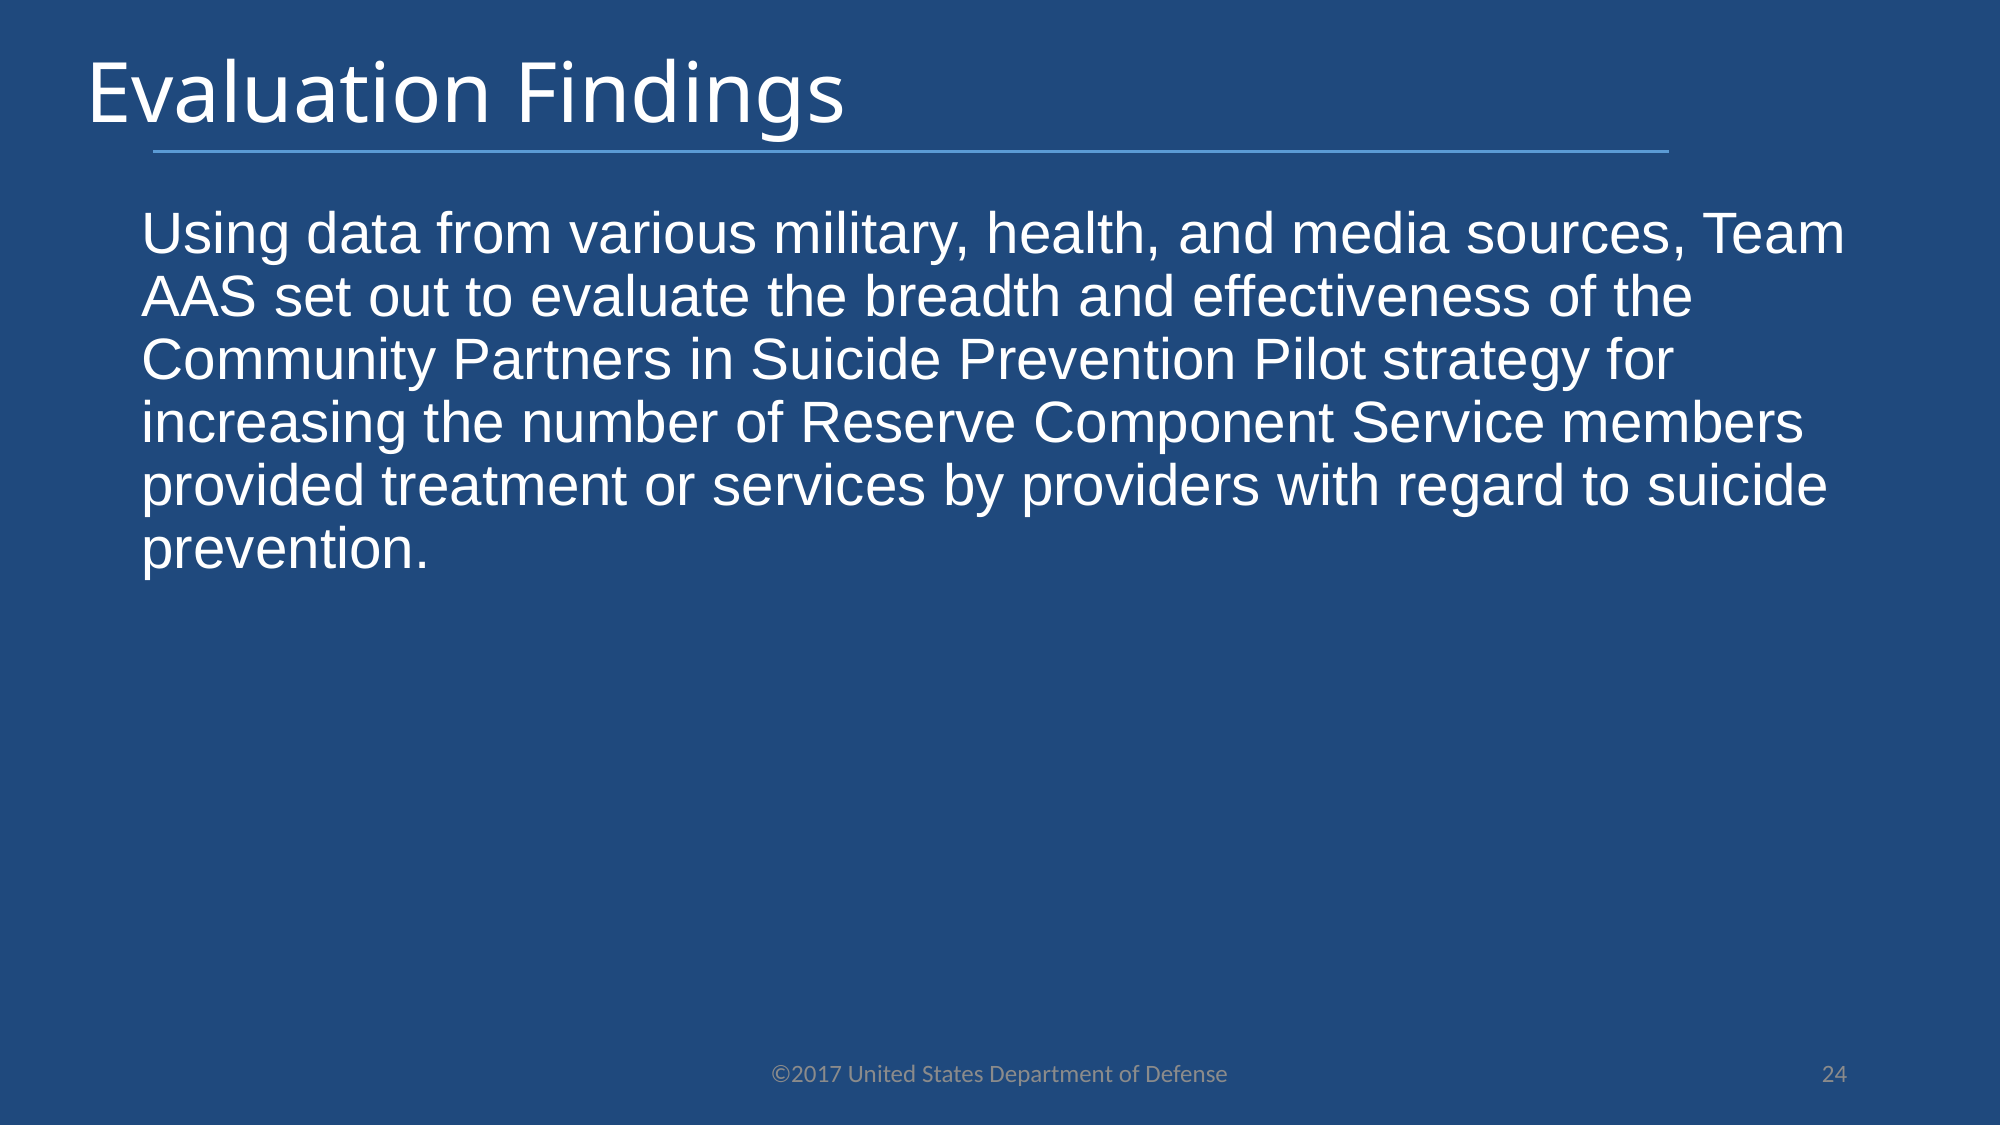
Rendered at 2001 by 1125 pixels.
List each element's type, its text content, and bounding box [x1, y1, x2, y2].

text_box Evaluation Findings [70, 42, 2000, 261]
slide_number 24 [1412, 1042, 1863, 1103]
text_box Using data from various military, health, and media sources, Team AAS set out to evaluate the breadth and effectiveness of the Community Partners in Suicide Prevention Pilot strategy for increasing the number of Reserve Component Service members provided treatment or services by providers with regard to suicide prevention. [126, 195, 1874, 669]
footer ©2017 United States Department of Defense [662, 1042, 1338, 1103]
